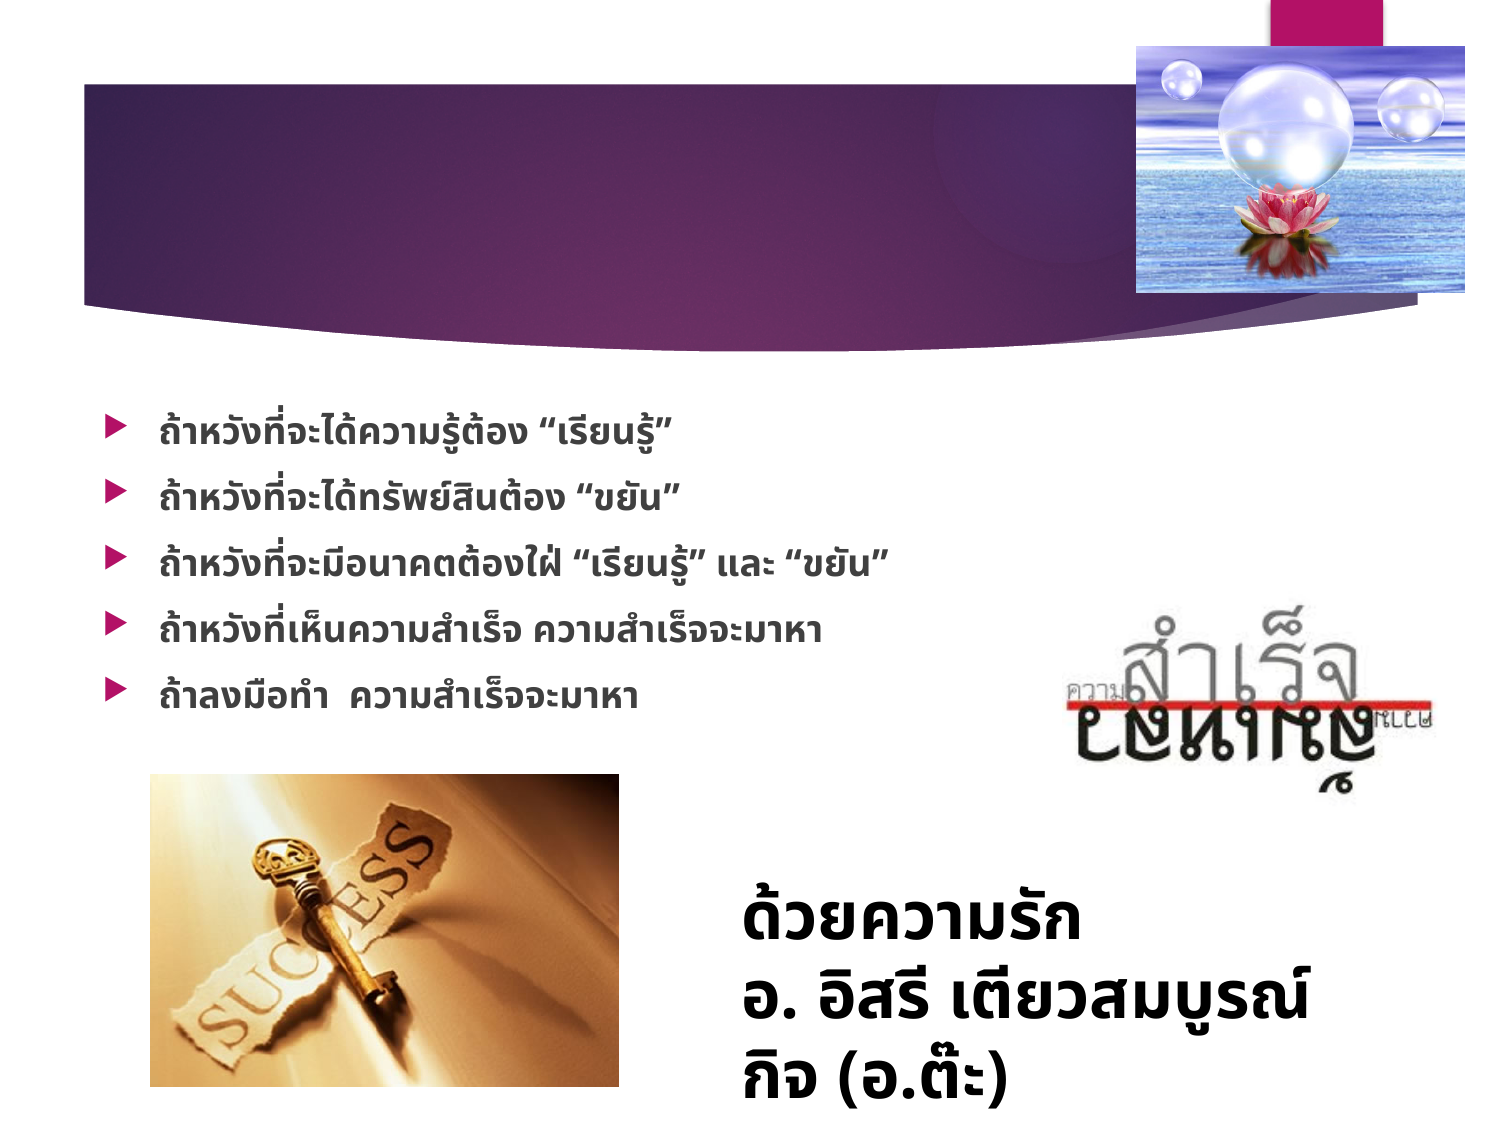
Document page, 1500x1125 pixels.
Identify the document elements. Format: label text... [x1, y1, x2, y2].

text_box ด้วยความรัก อ. อิสรี เตียวสมบูรณ์กิจ (อ.ต๊ะ) [726, 785, 1376, 1120]
list ถ้าหวังที่จะได้ความรู้ต้อง “เรียนรู้” ถ้าหวังที่จะได้ทรัพย์สินต้อง “ขยัน” ถ้าหวังที่จะมีอนาคตต้องใฝ่ “เรียนรู้” และ “ขยัน” ถ้าหวังที่เห็นความสำเร็จ ความสำเร็จจะมาหา ถ้าลงมือทำ ความสำเร็จจะมาหา [87, 399, 1438, 1125]
picture [1136, 46, 1465, 294]
picture [1062, 512, 1438, 888]
picture [149, 774, 620, 1087]
